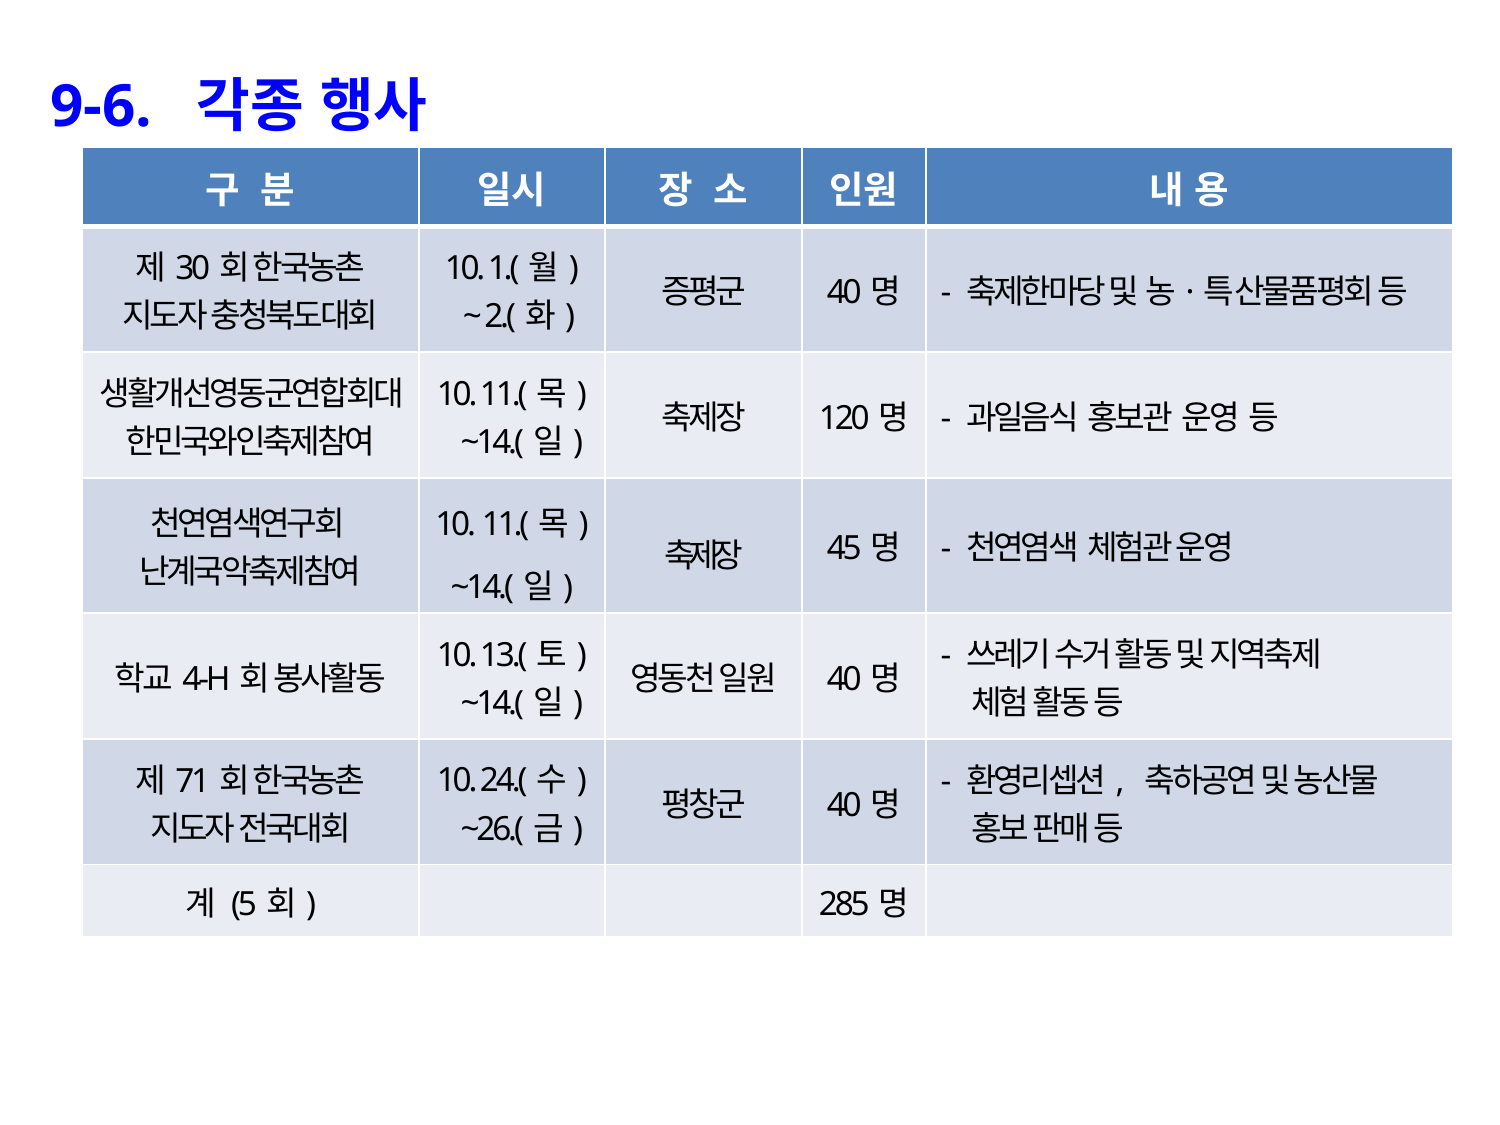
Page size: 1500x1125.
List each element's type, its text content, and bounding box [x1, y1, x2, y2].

table_cell 120명 [803, 353, 925, 477]
table_cell 생활개선영동군연합회대한민국와인축제참여 [83, 353, 418, 477]
table_cell 축제장 [606, 353, 801, 477]
table_cell 제71회 한국농촌 지도자 전국대회 [83, 740, 418, 864]
table_cell - 축제한마당 및 농·특산물품평회 등 [927, 229, 1452, 351]
table_cell 학교4-H회 봉사활동 [83, 614, 418, 738]
table_cell 영동천 일원 [606, 614, 801, 738]
table_header 인원 [803, 148, 925, 224]
table_cell [606, 865, 801, 936]
table_cell 계 (5회) [83, 865, 418, 936]
table_header 구 분 [83, 148, 418, 224]
table_cell 40명 [803, 740, 925, 864]
table_cell [927, 865, 1452, 936]
table_cell 40명 [803, 229, 925, 351]
table_cell - 천연염색 체험관 운영 [927, 479, 1452, 612]
table_cell 45명 [803, 479, 925, 612]
table_cell - 과일음식 홍보관 운영 등 [927, 353, 1452, 477]
table_cell - 환영리셉션, 축하공연 및 농산물 홍보 판매 등 [927, 740, 1452, 864]
table_header 장 소 [606, 148, 801, 224]
table_cell 평창군 [606, 740, 801, 864]
table_cell 천연염색연구회 난계국악축제참여 [83, 479, 418, 612]
table_cell 10. 11.(목) ~14.(일) [420, 353, 604, 477]
table_cell 10. 24.(수) ~26.(금) [420, 740, 604, 864]
table_cell 40명 [803, 614, 925, 738]
text_box 9-6. 각종 행사 [35, 46, 1453, 145]
table_cell 10. 1.(월) ~ 2.(화) [420, 229, 604, 351]
table_cell [420, 865, 604, 936]
table_cell 제30회 한국농촌 지도자 충청북도대회 [83, 229, 418, 351]
table_cell 10. 11.(목) ~14.(일) [420, 479, 604, 612]
table_cell - 쓰레기 수거 활동 및 지역축제 체험 활동 등 [927, 614, 1452, 738]
table_header 내 용 [927, 148, 1452, 224]
table_cell 10. 13.(토) ~14.(일) [420, 614, 604, 738]
table_cell 증평군 [606, 229, 801, 351]
table_cell 285명 [803, 865, 925, 936]
table_header 일시 [420, 148, 604, 224]
table_cell 축제장 [606, 479, 801, 612]
